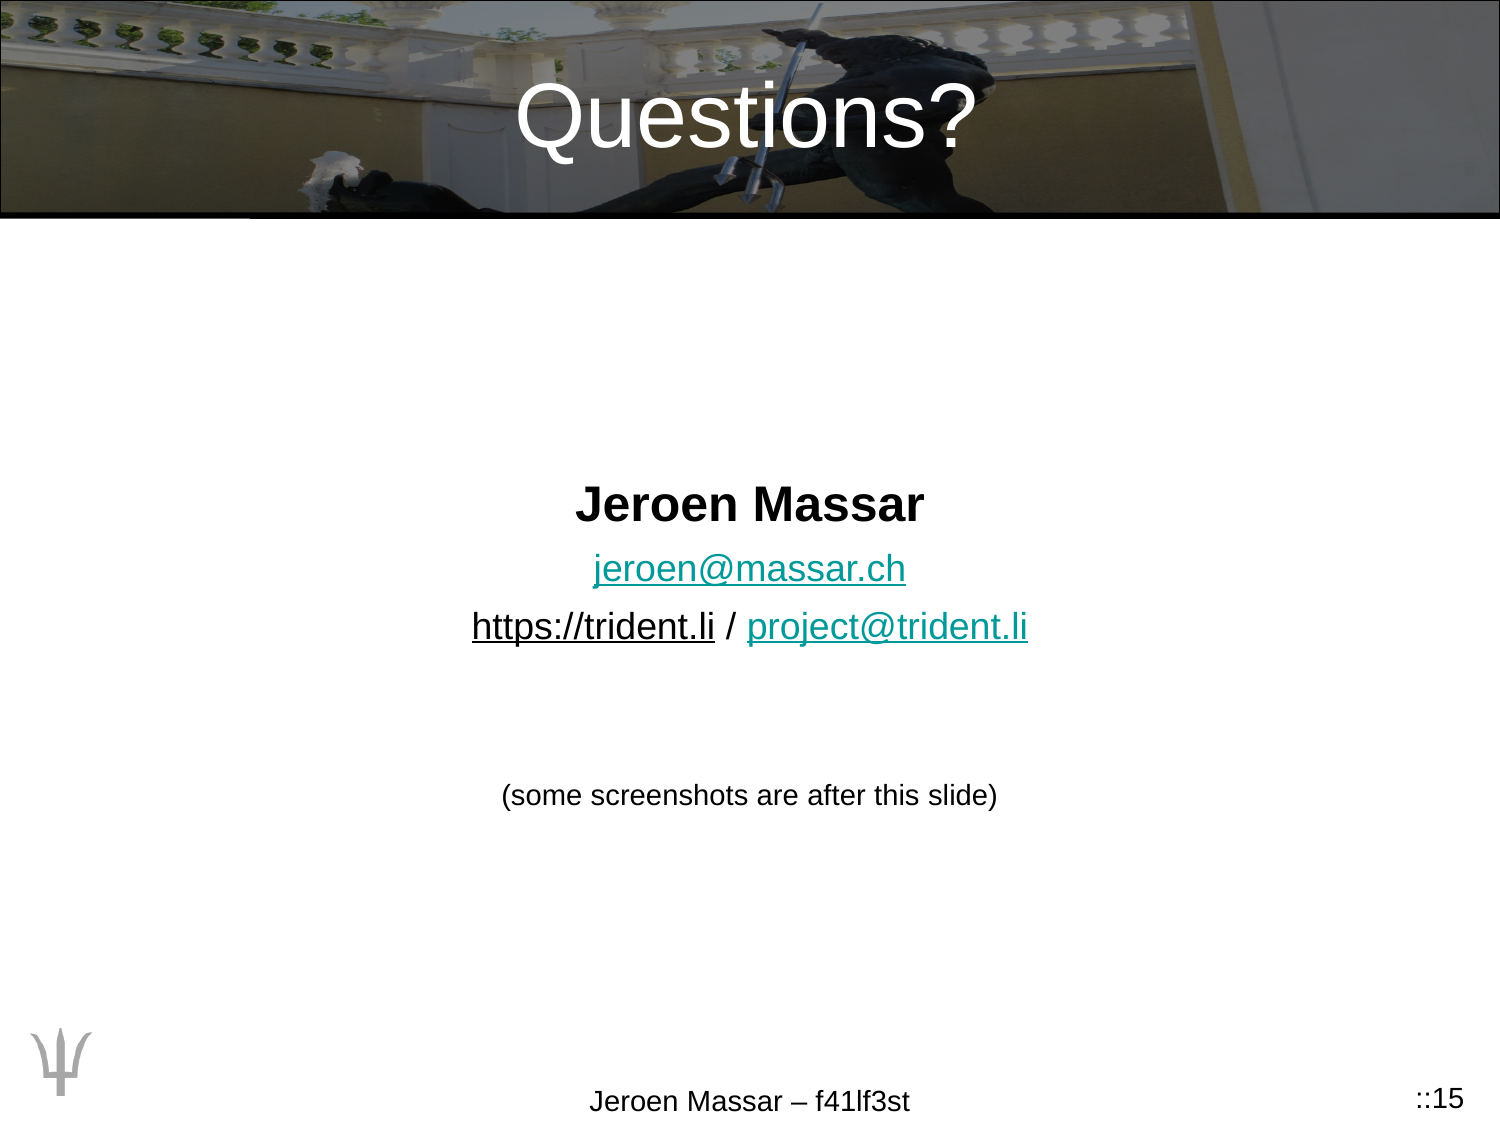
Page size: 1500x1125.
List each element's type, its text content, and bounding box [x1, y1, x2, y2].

picture [1, 1, 1499, 212]
title Questions? [74, 37, 1420, 184]
text_box Jeroen Massar jeroen@massar.ch https://trident.li / project@trident.li (some screenshots are after this slide) [0, 336, 1500, 819]
